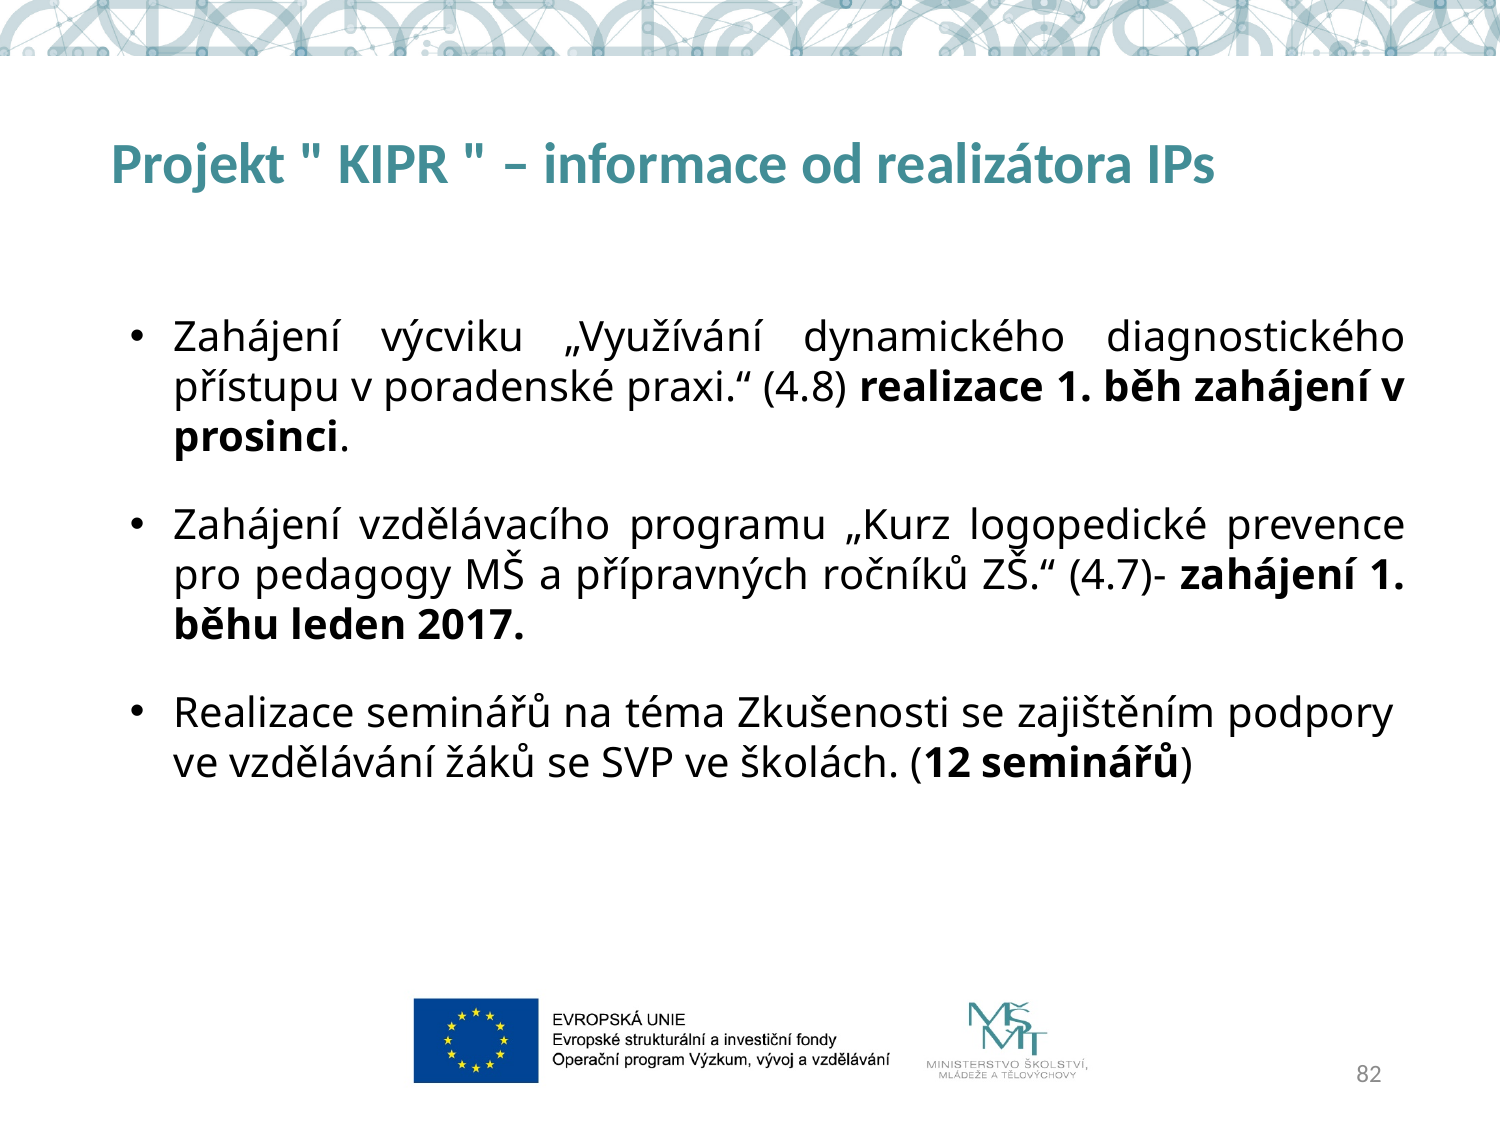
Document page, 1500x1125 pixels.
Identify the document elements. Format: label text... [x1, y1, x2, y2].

slide_number 82 [1059, 1042, 1397, 1103]
title Projekt " KIPR " – informace od realizátora IPs [103, 91, 1397, 239]
picture [371, 980, 1129, 1125]
picture [0, 0, 1500, 56]
list Zahájení výcviku „Využívání dynamického diagnostického přístupu v poradenské praxi.“ (4.8) realizace 1. běh zahájení v prosinci. Zahájení vzdělávacího programu „Kurz logopedické prevence pro pedagogy MŠ a přípravných ročníků ZŠ.“ (4.7)- zahájení 1. běhu leden 2017. Realizace seminářů na téma Zkušenosti se zajištěním podpory ve vzdělávání žáků se SVP ve školách. (12 seminářů) [121, 301, 1415, 980]
